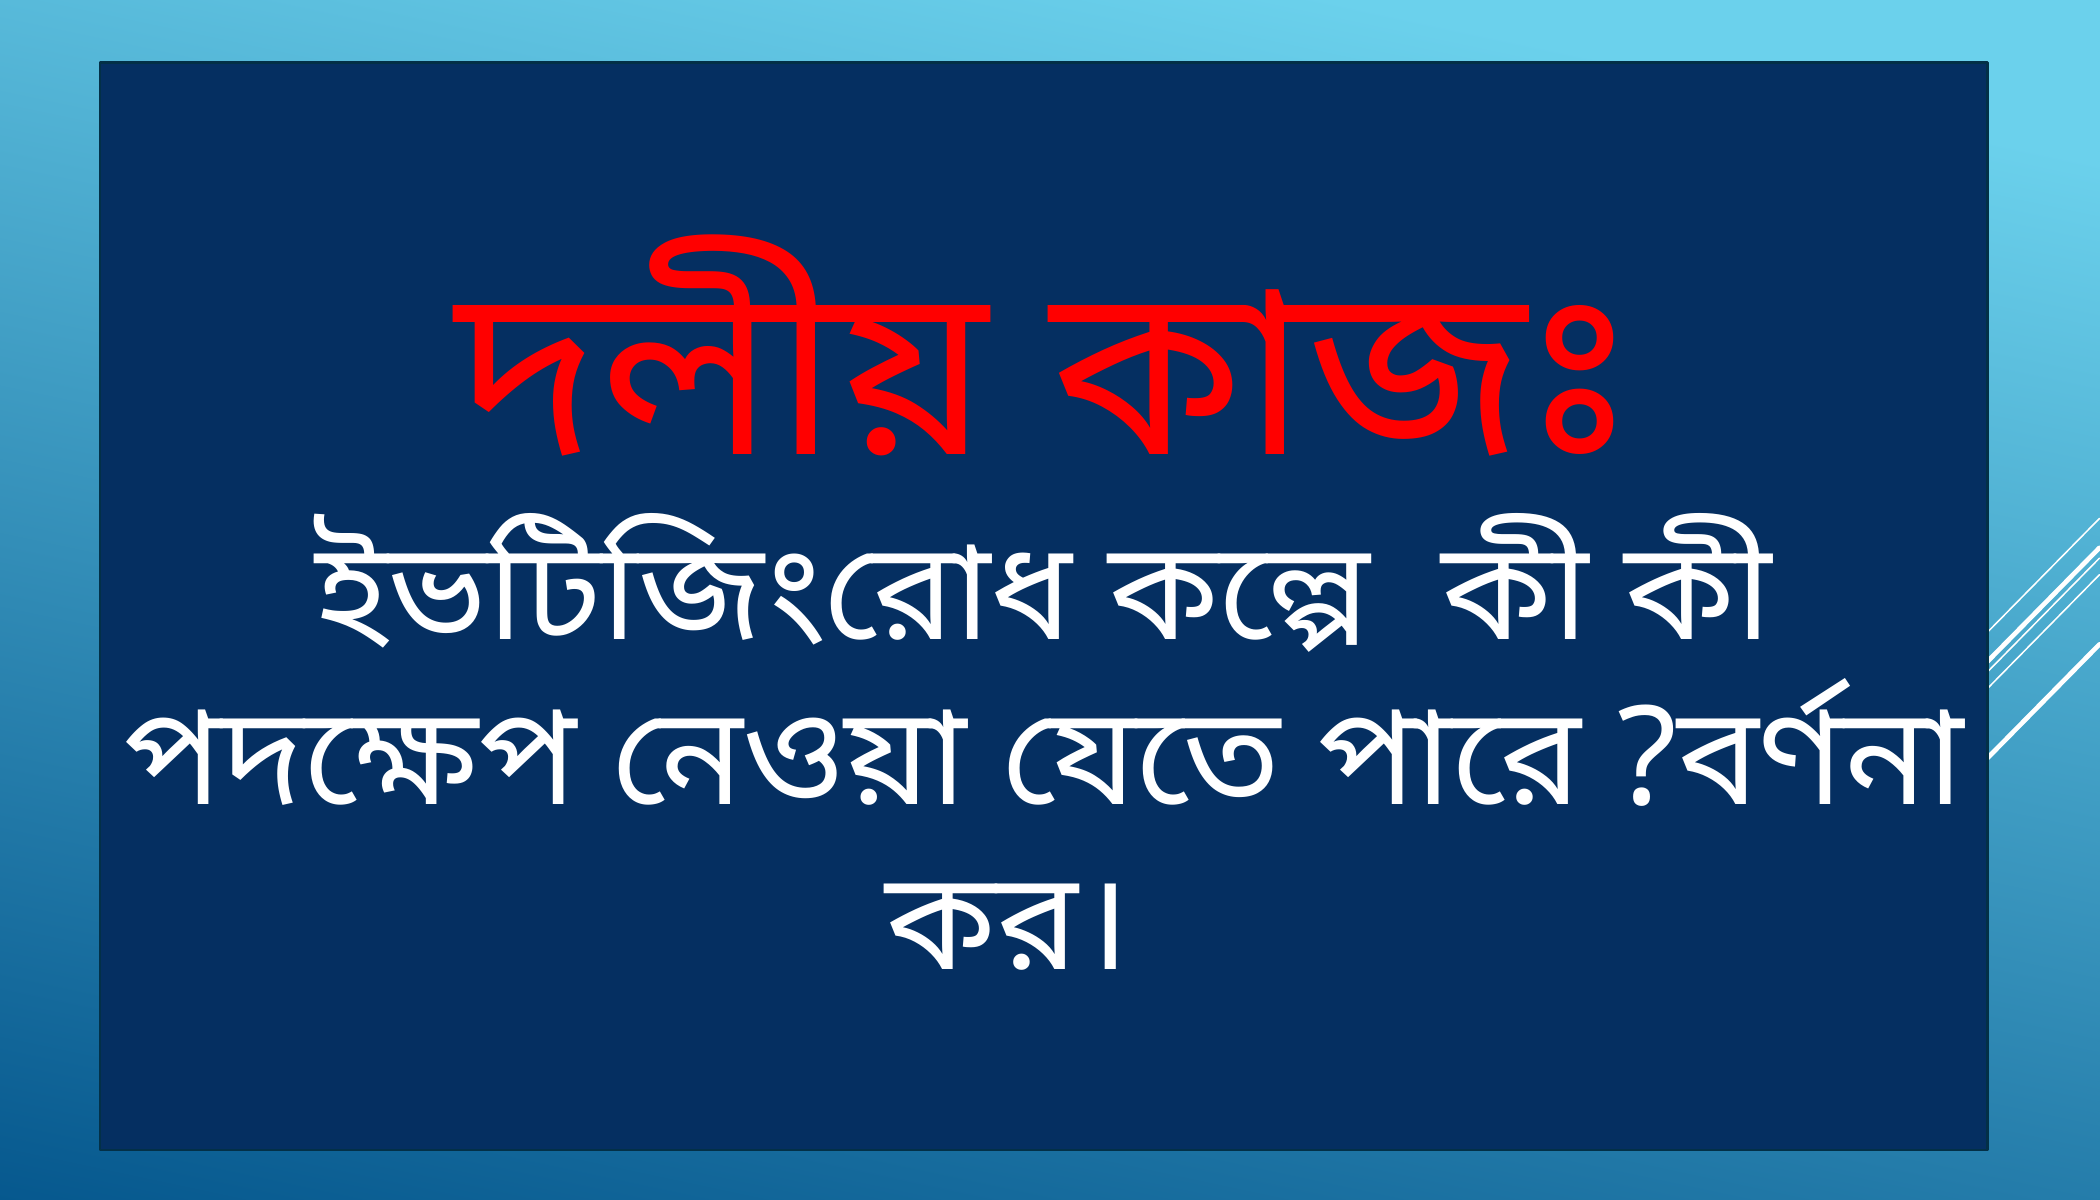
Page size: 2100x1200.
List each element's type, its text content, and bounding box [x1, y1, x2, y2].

text_box দলীয় কাজঃ ইভটিজিংরোধ কল্পে কী কী পদক্ষেপ নেওয়া যেতে পারে ?বর্ণনা কর। [99, 61, 1989, 1151]
